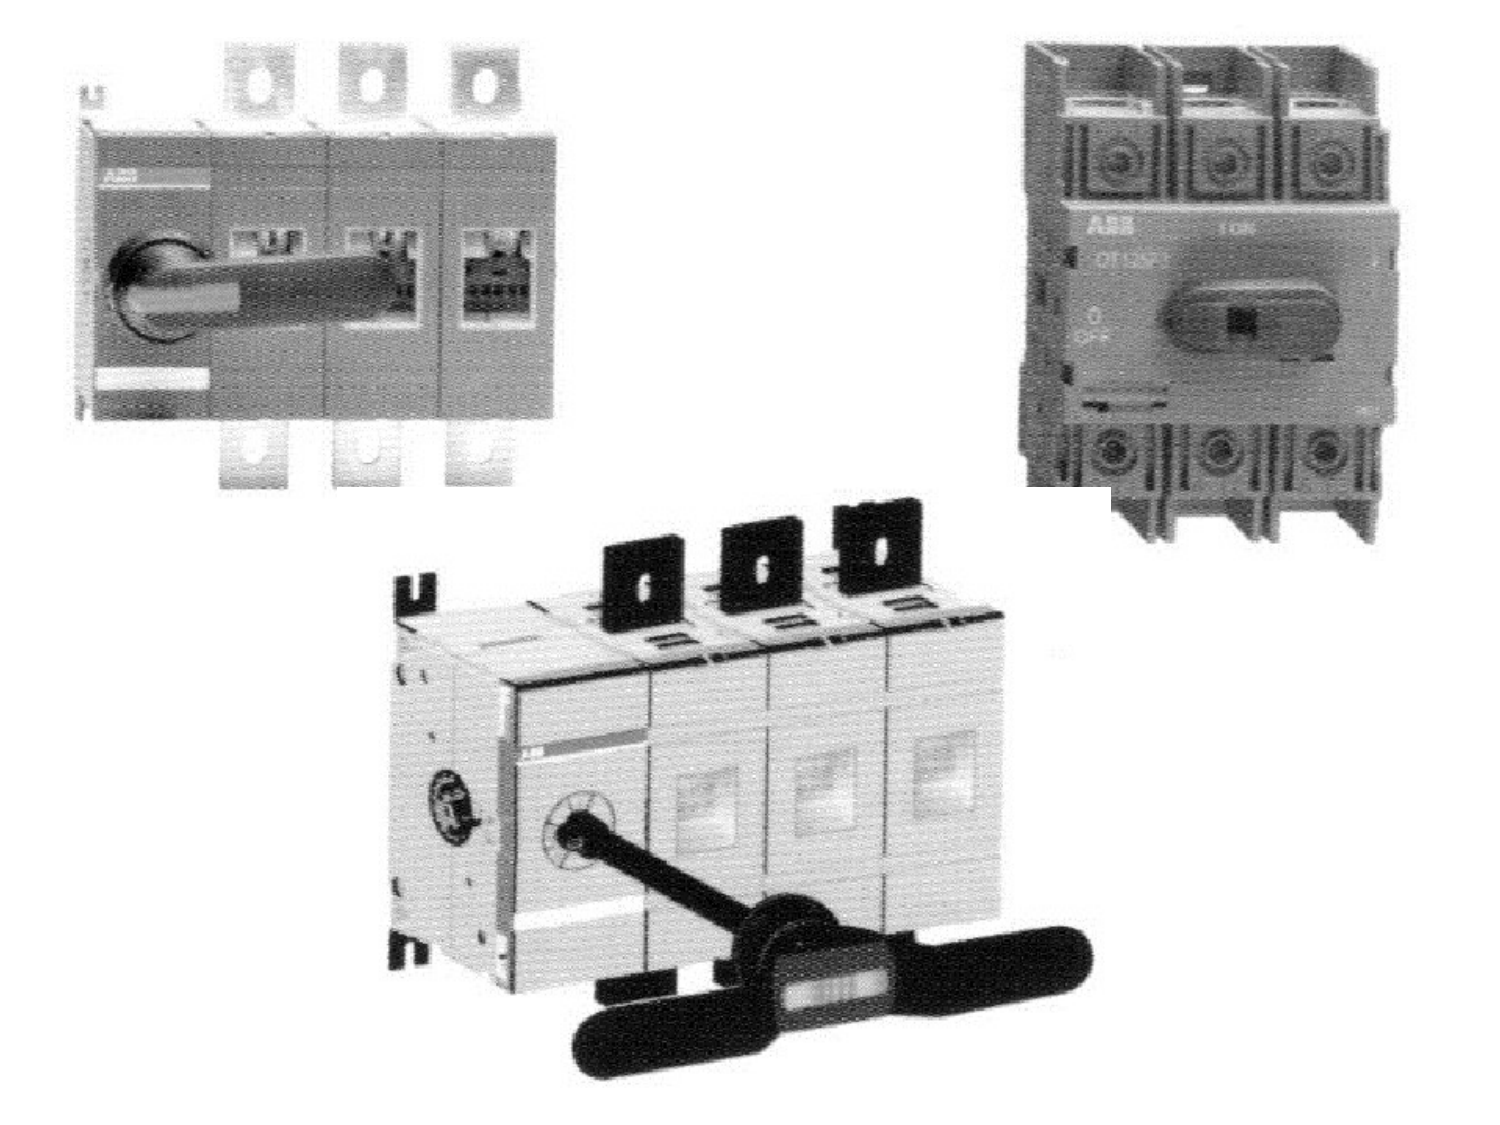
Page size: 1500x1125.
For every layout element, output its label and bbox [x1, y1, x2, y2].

picture [62, 24, 1429, 1088]
